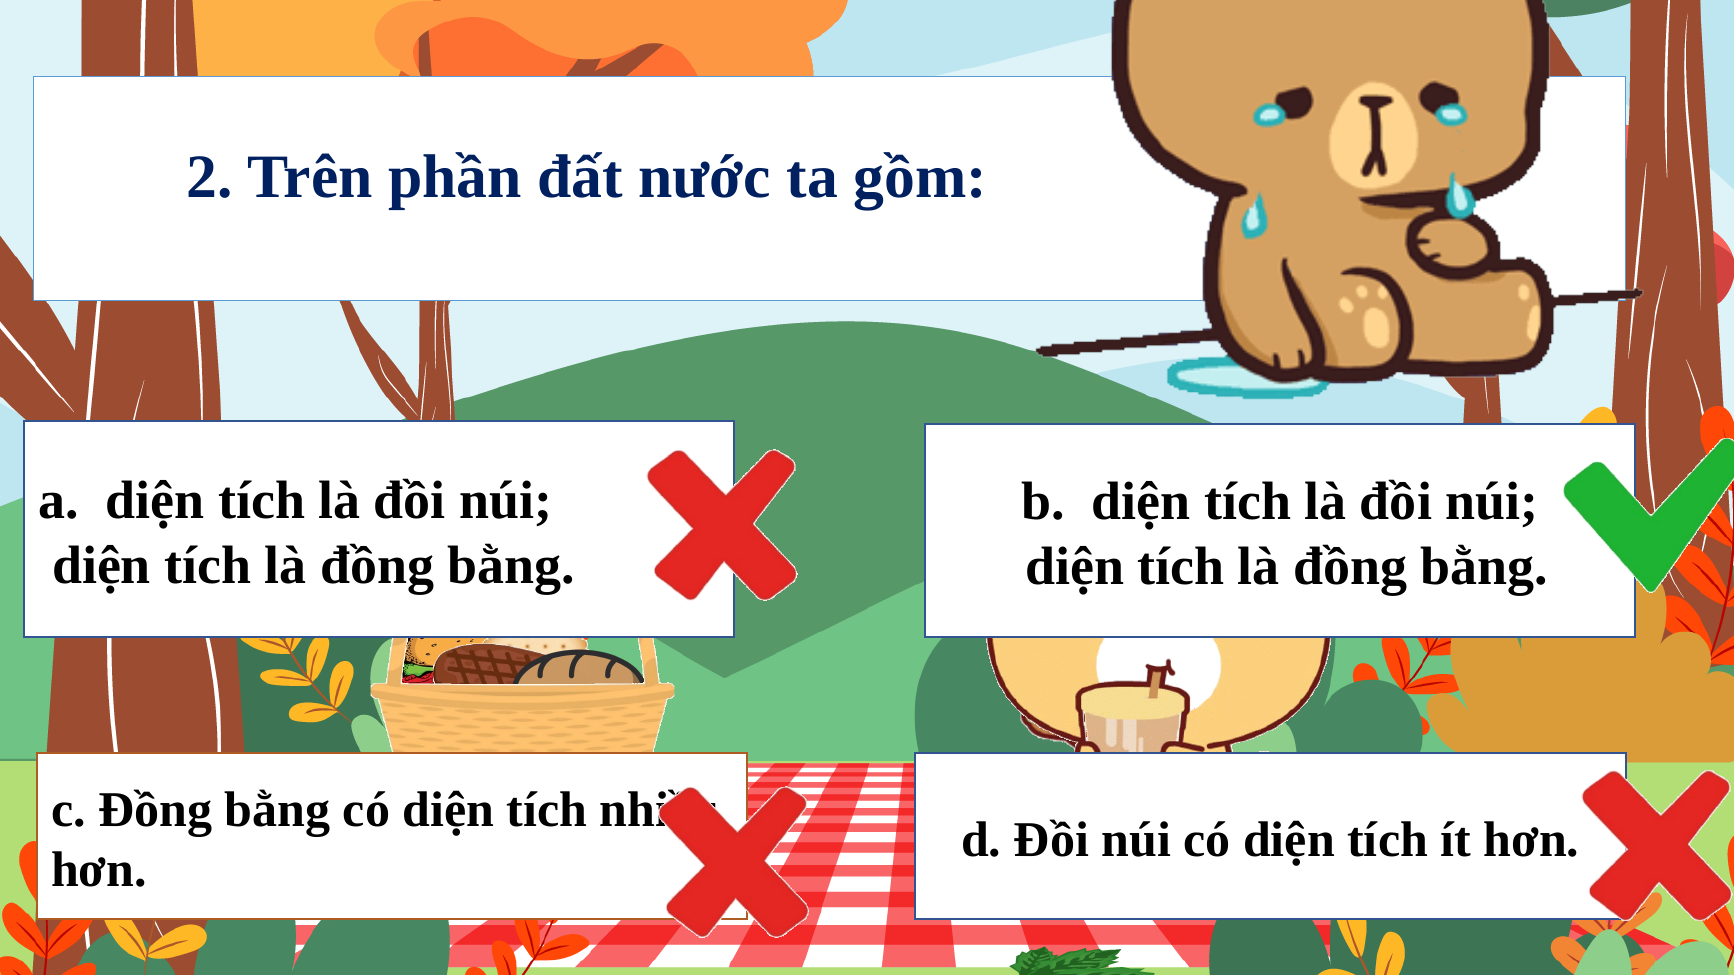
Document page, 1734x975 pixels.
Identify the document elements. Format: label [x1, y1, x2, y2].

picture [0, 0, 1734, 606]
text_box [0, 395, 1734, 975]
text_box [930, 416, 1386, 872]
picture [370, 438, 818, 944]
picture [1575, 759, 1734, 928]
